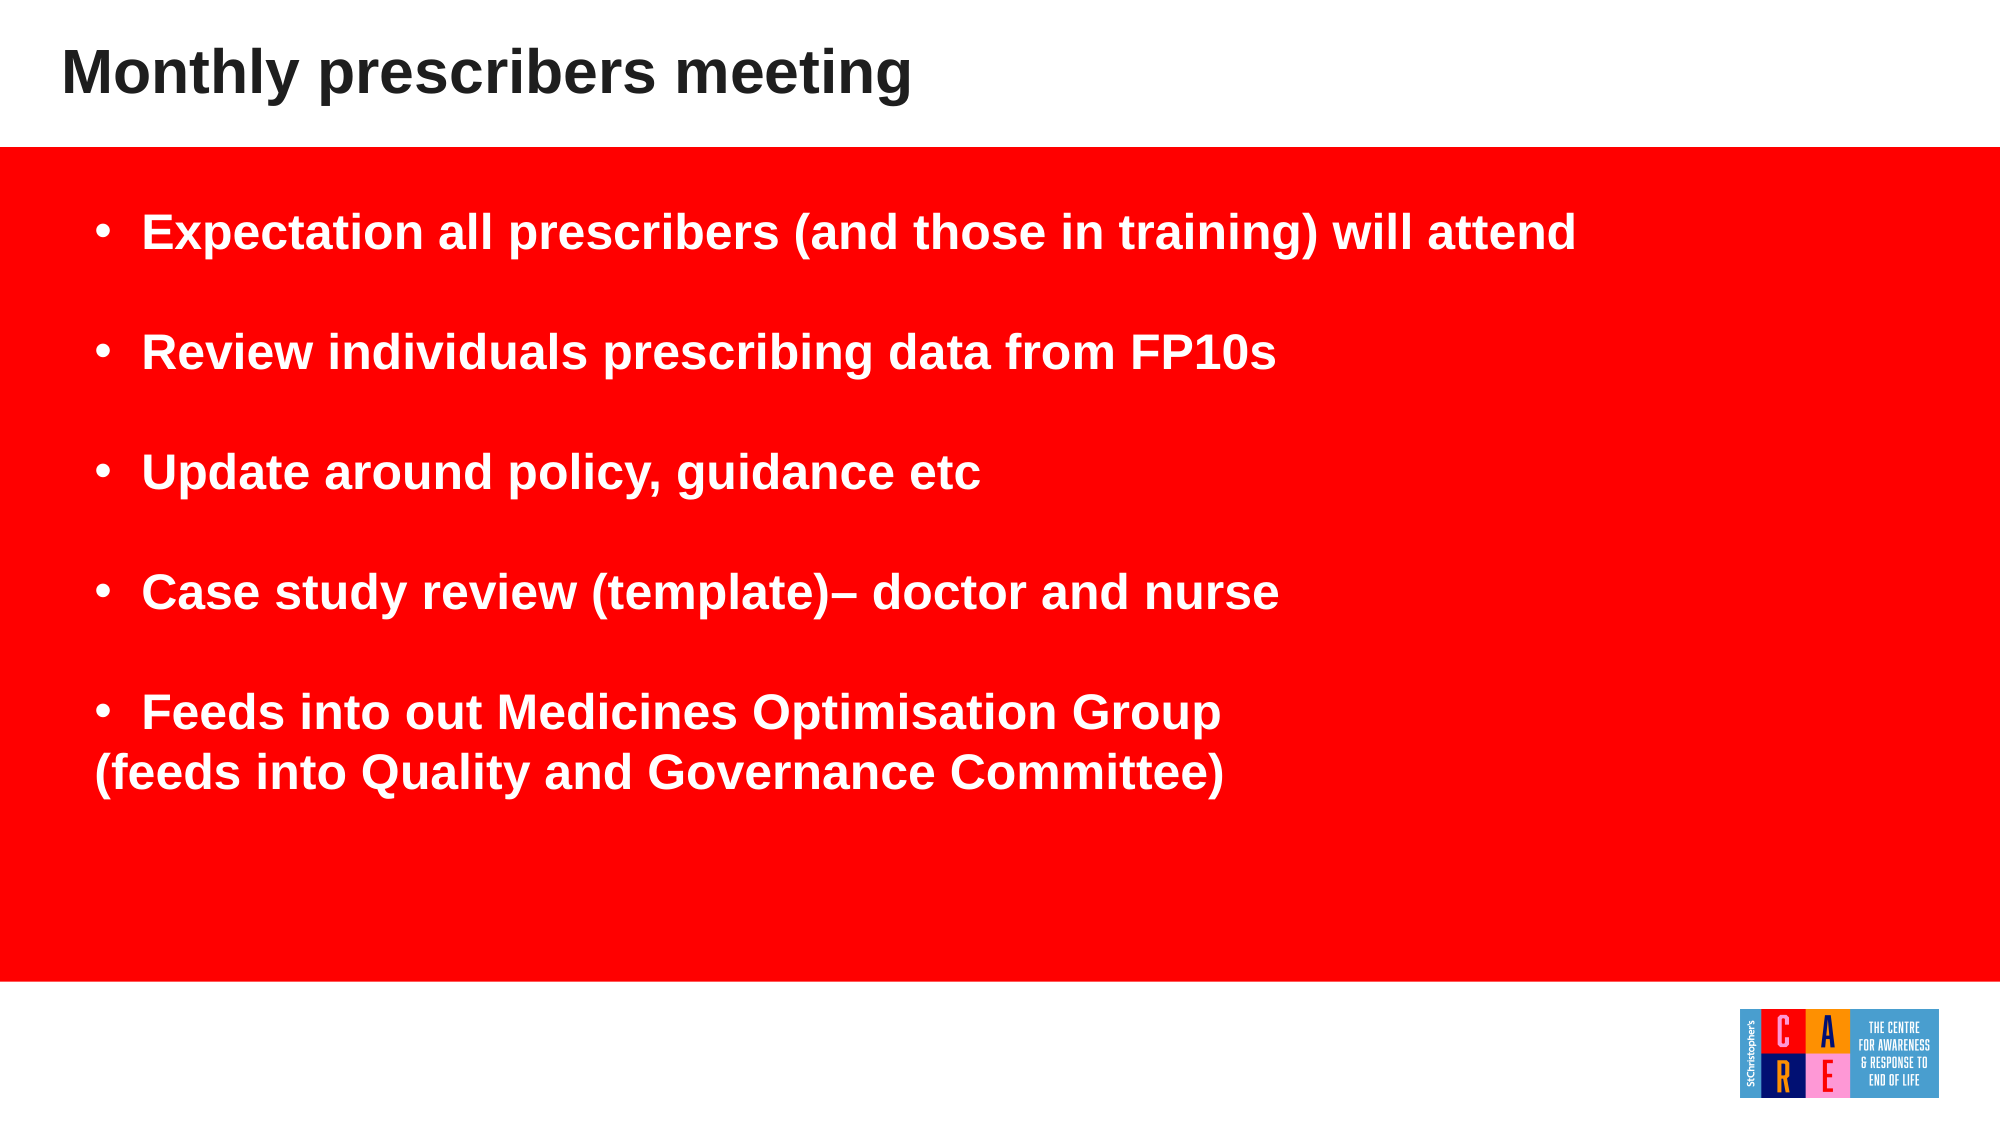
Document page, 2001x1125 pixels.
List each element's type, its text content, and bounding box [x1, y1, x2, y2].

text_box Expectation all prescribers (and those in training) will attend Review individuals prescribing data from FP10s Update around policy, guidance etc Case study review (template)– doctor and nurse Feeds into out Medicines Optimisation Group (feeds into Quality and Governance Committee) [94, 200, 1895, 952]
list Monthly prescribers meeting [60, 0, 1940, 148]
picture [1740, 1009, 1939, 1098]
